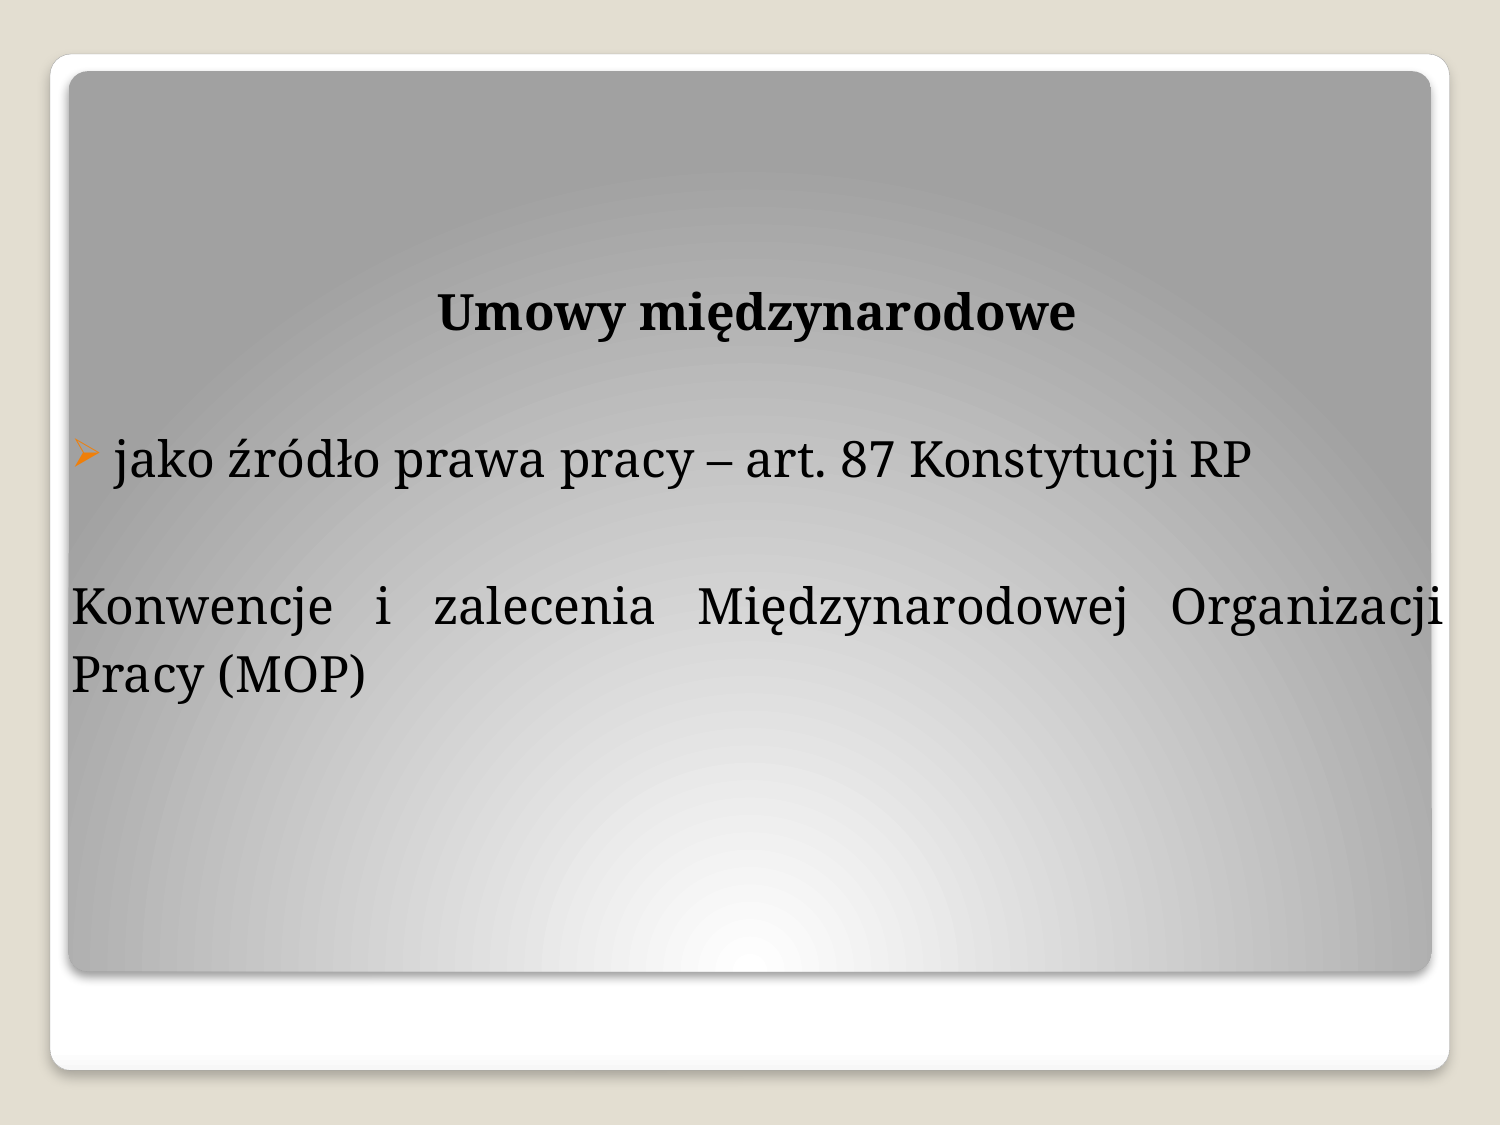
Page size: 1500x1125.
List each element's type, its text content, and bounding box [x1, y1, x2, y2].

list Umowy międzynarodowe jako źródło prawa pracy – art. 87 Konstytucji RP Konwencje i zalecenia Międzynarodowej Organizacji Pracy (MOP) [41, 42, 1459, 1081]
